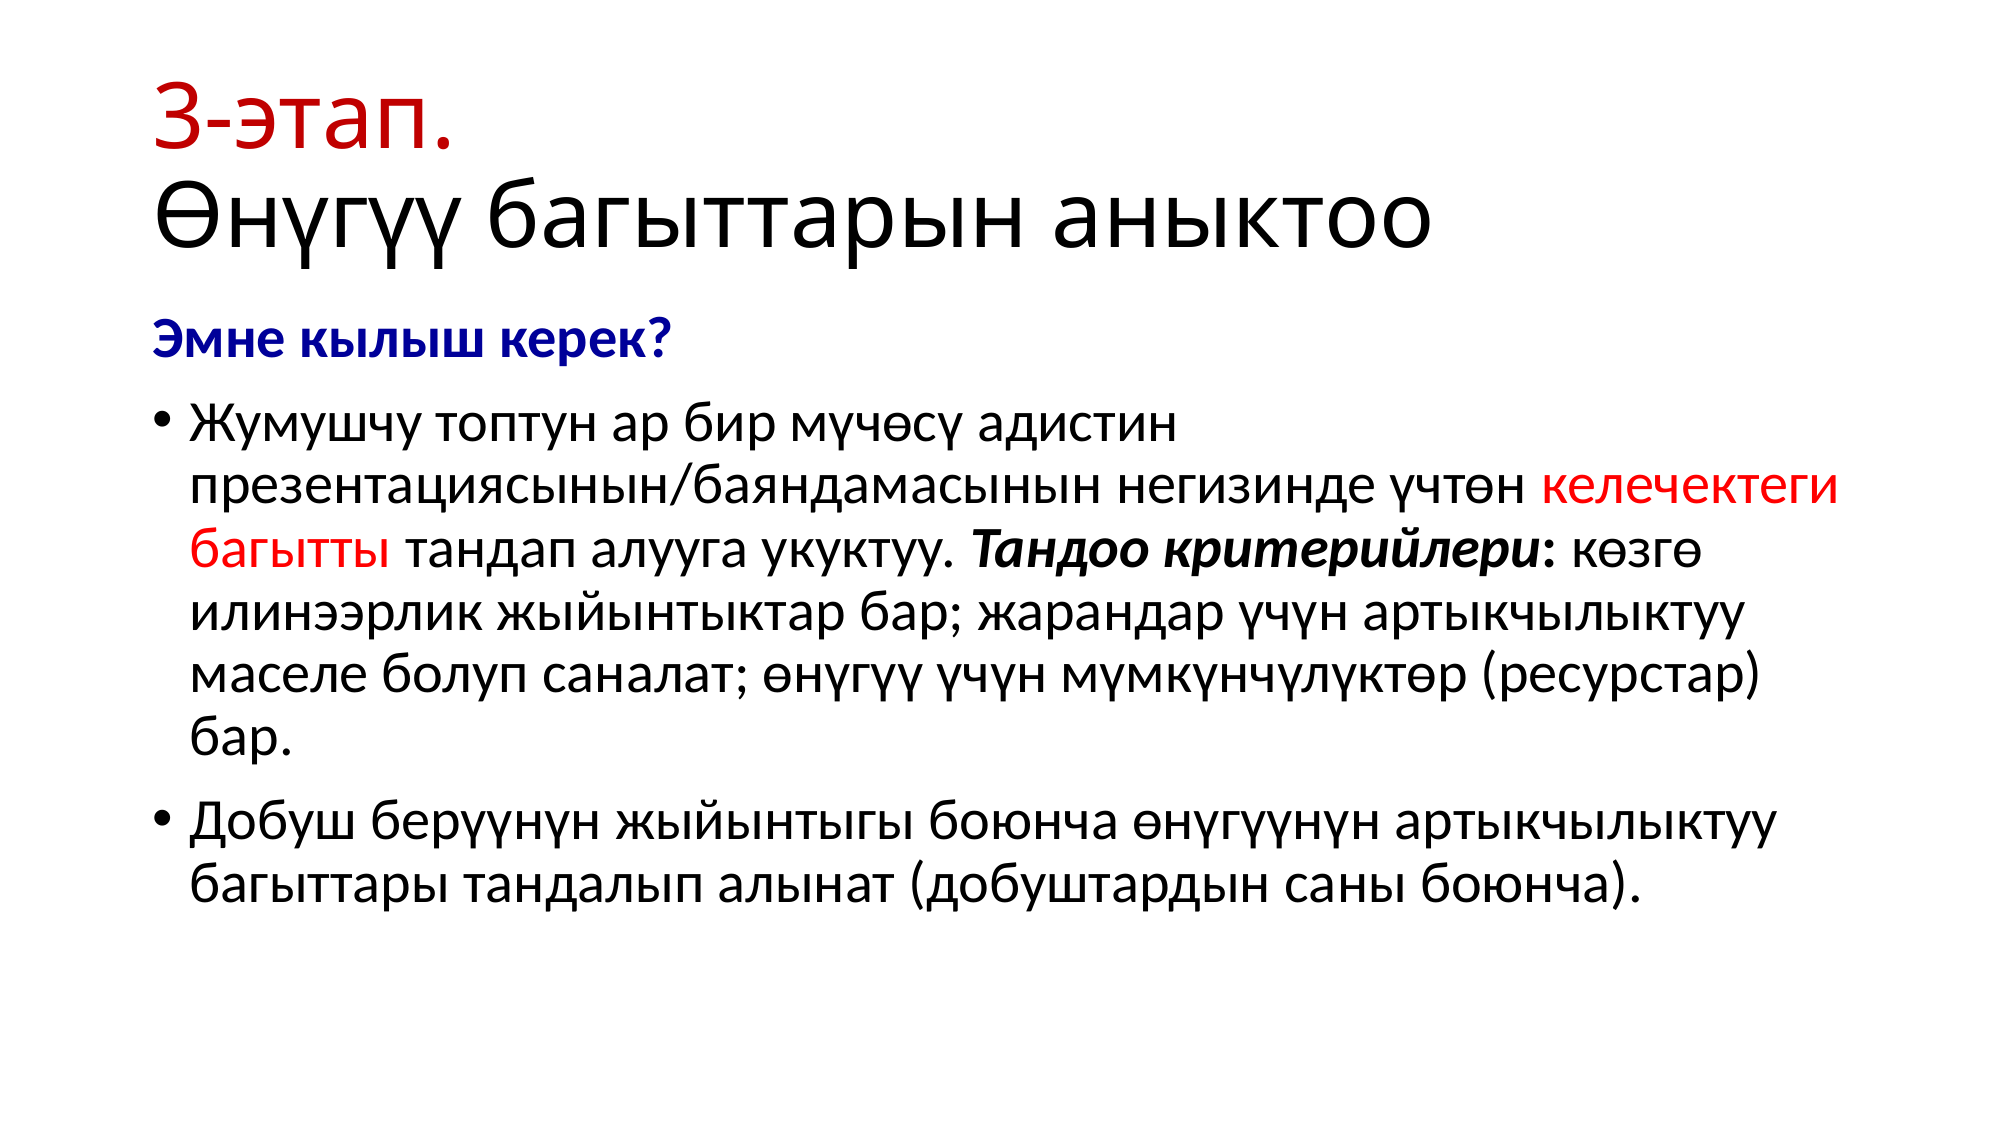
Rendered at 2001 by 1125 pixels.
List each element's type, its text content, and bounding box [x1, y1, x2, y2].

title 3-этап. Өнүгүү багыттарын аныктоо [137, 59, 1863, 278]
list Эмне кылыш керек? Жумушчу топтун ар бир мүчөсү адистин презентациясынын/баяндамасынын негизинде үчтөн келечектеги багытты тандап алууга укуктуу. Тандоо критерийлери: көзгө илинээрлик жыйынтыктар бар; жарандар үчүн артыкчылыктуу маселе болуп саналат; өнүгүү үчүн мүмкүнчүлүктөр (ресурстар) бар. Добуш берүүнүн жыйынтыгы боюнча өнүгүүнүн артыкчылыктуу багыттары тандалып алынат (добуштардын саны боюнча). [137, 299, 1863, 1014]
